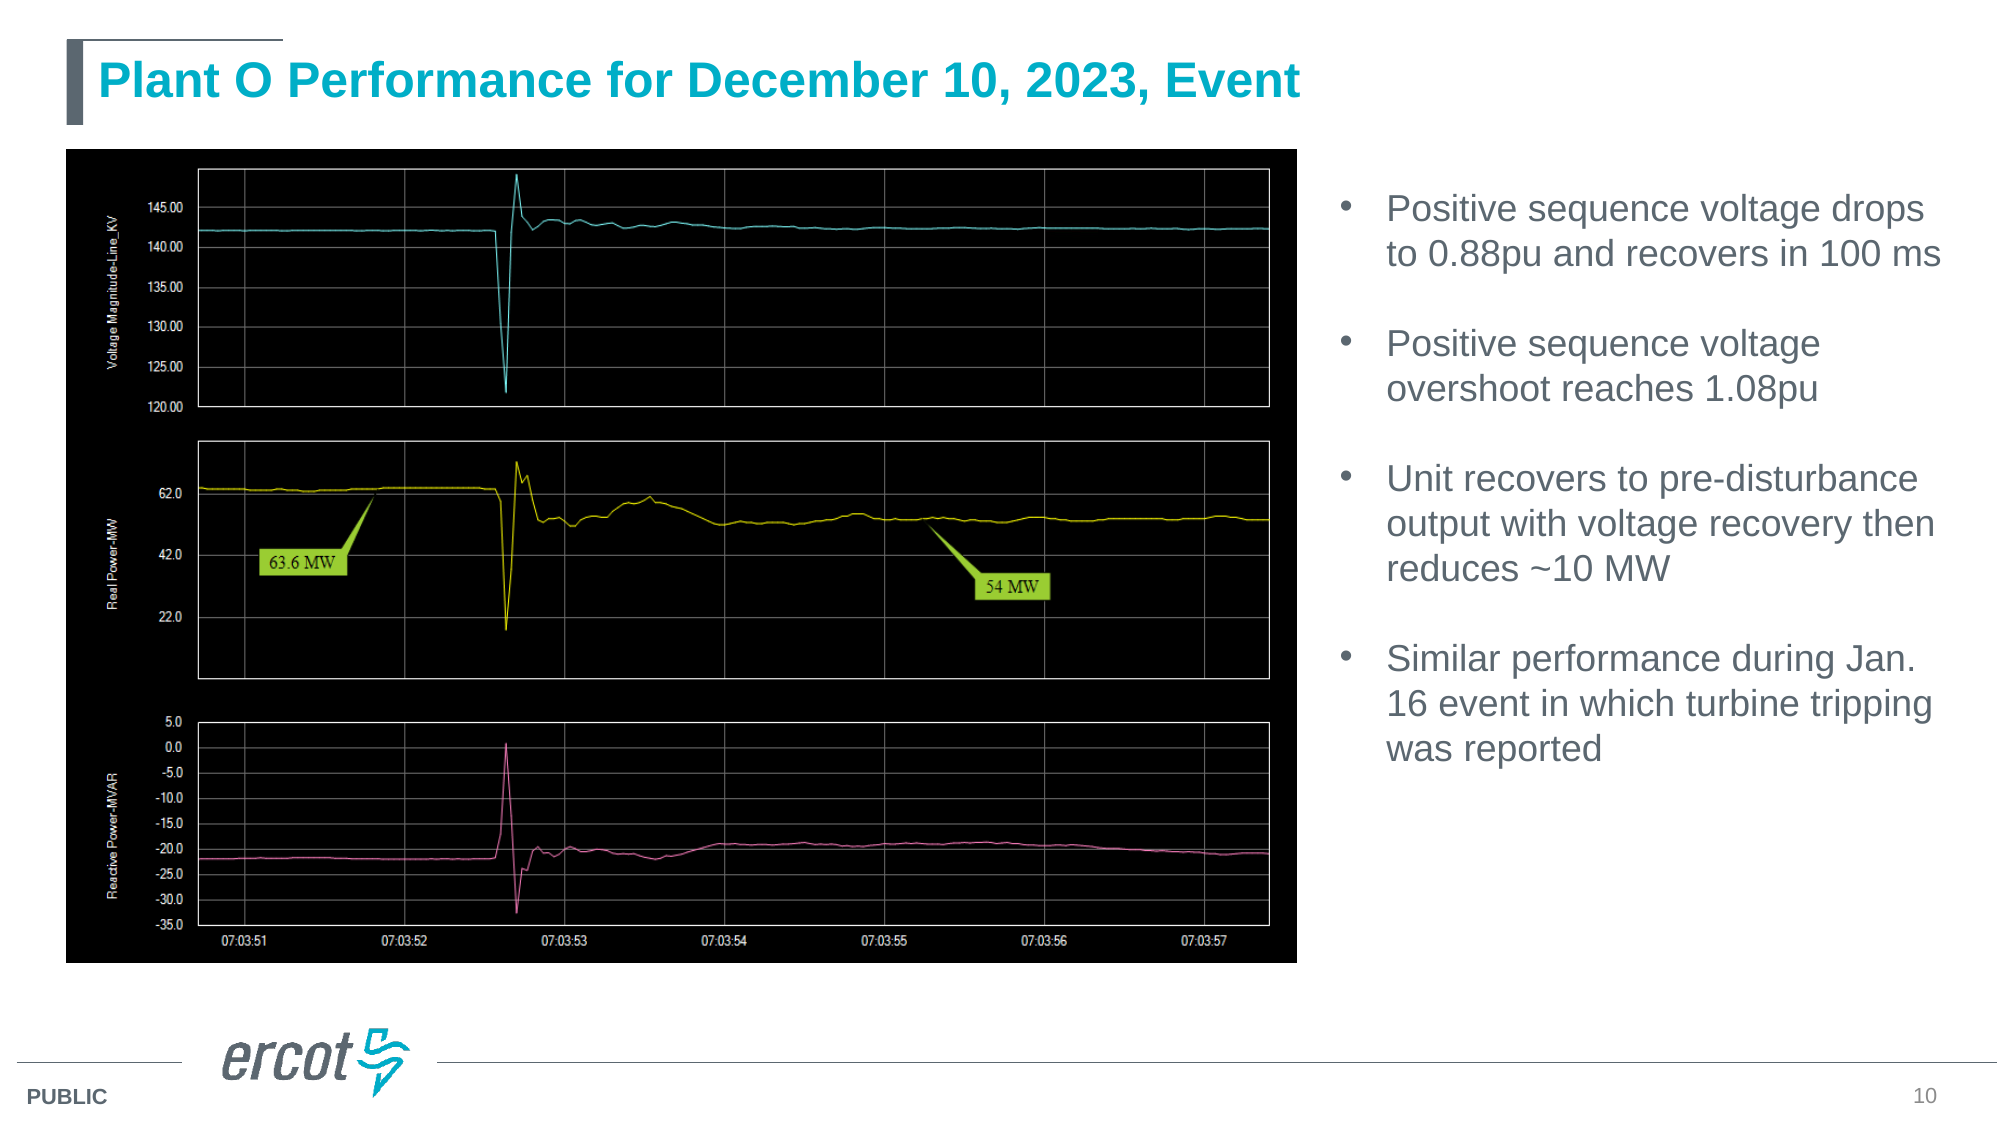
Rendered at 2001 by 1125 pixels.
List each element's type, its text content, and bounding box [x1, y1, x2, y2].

picture [218, 1024, 413, 1100]
slide_number 10 [1866, 1076, 1984, 1113]
text_box Positive sequence voltage drops to 0.88pu and recovers in 100 ms Positive sequence voltage overshoot reaches 1.08pu Unit recovers to pre-disturbance output with voltage recovery then reduces ~10 MW Similar performance during Jan. 16 event in which turbine tripping was reported [1324, 176, 1967, 821]
list [66, 162, 1934, 992]
picture [66, 149, 1297, 963]
title Plant O Performance for December 10, 2023, Event [83, 39, 1934, 125]
